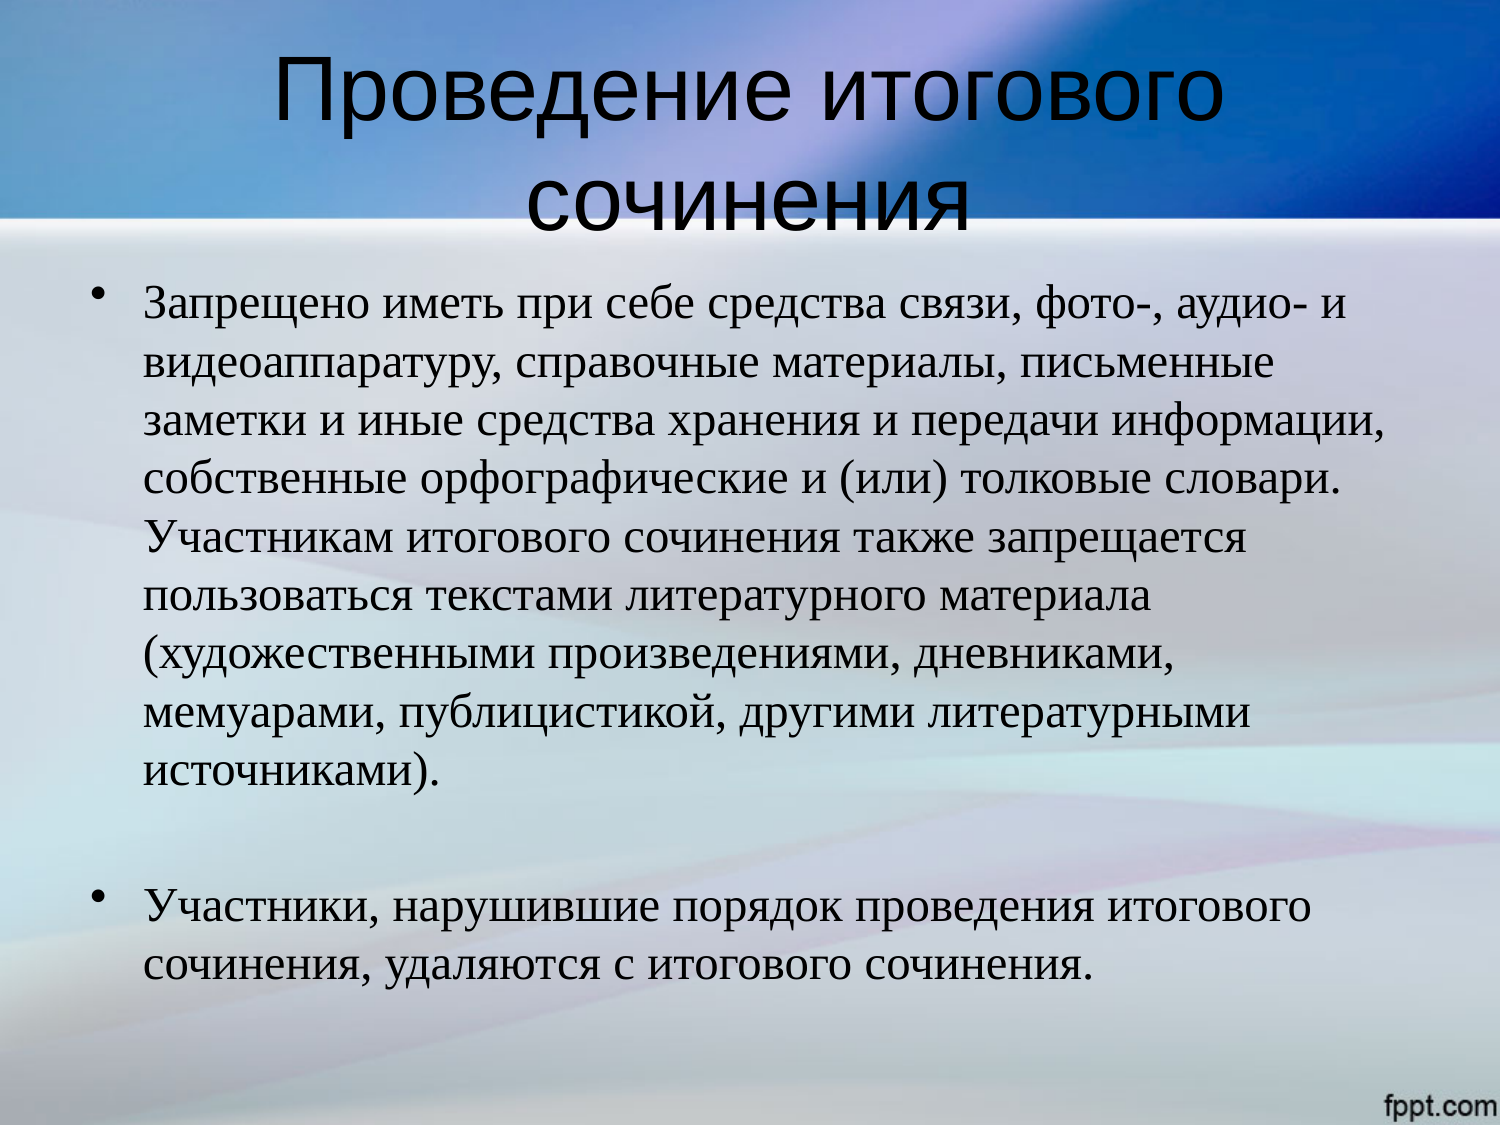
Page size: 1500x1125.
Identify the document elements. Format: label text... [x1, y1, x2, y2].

picture [0, 0, 1500, 1125]
list Запрещено иметь при себе средства связи, фото-, аудио- и видеоаппаратуру, справочные материалы, письменные заметки и иные средства хранения и передачи информации, собственные орфографические и (или) толковые словари. Участникам итогового сочинения также запрещается пользоваться текстами литературного материала (художественными произведениями, дневниками, мемуарами, публицистикой, другими литературными источниками). Участники, нарушившие порядок проведения итогового сочинения, удаляются с итогового сочинения. [75, 262, 1425, 1005]
title Проведение итогового сочинения [75, 45, 1425, 233]
